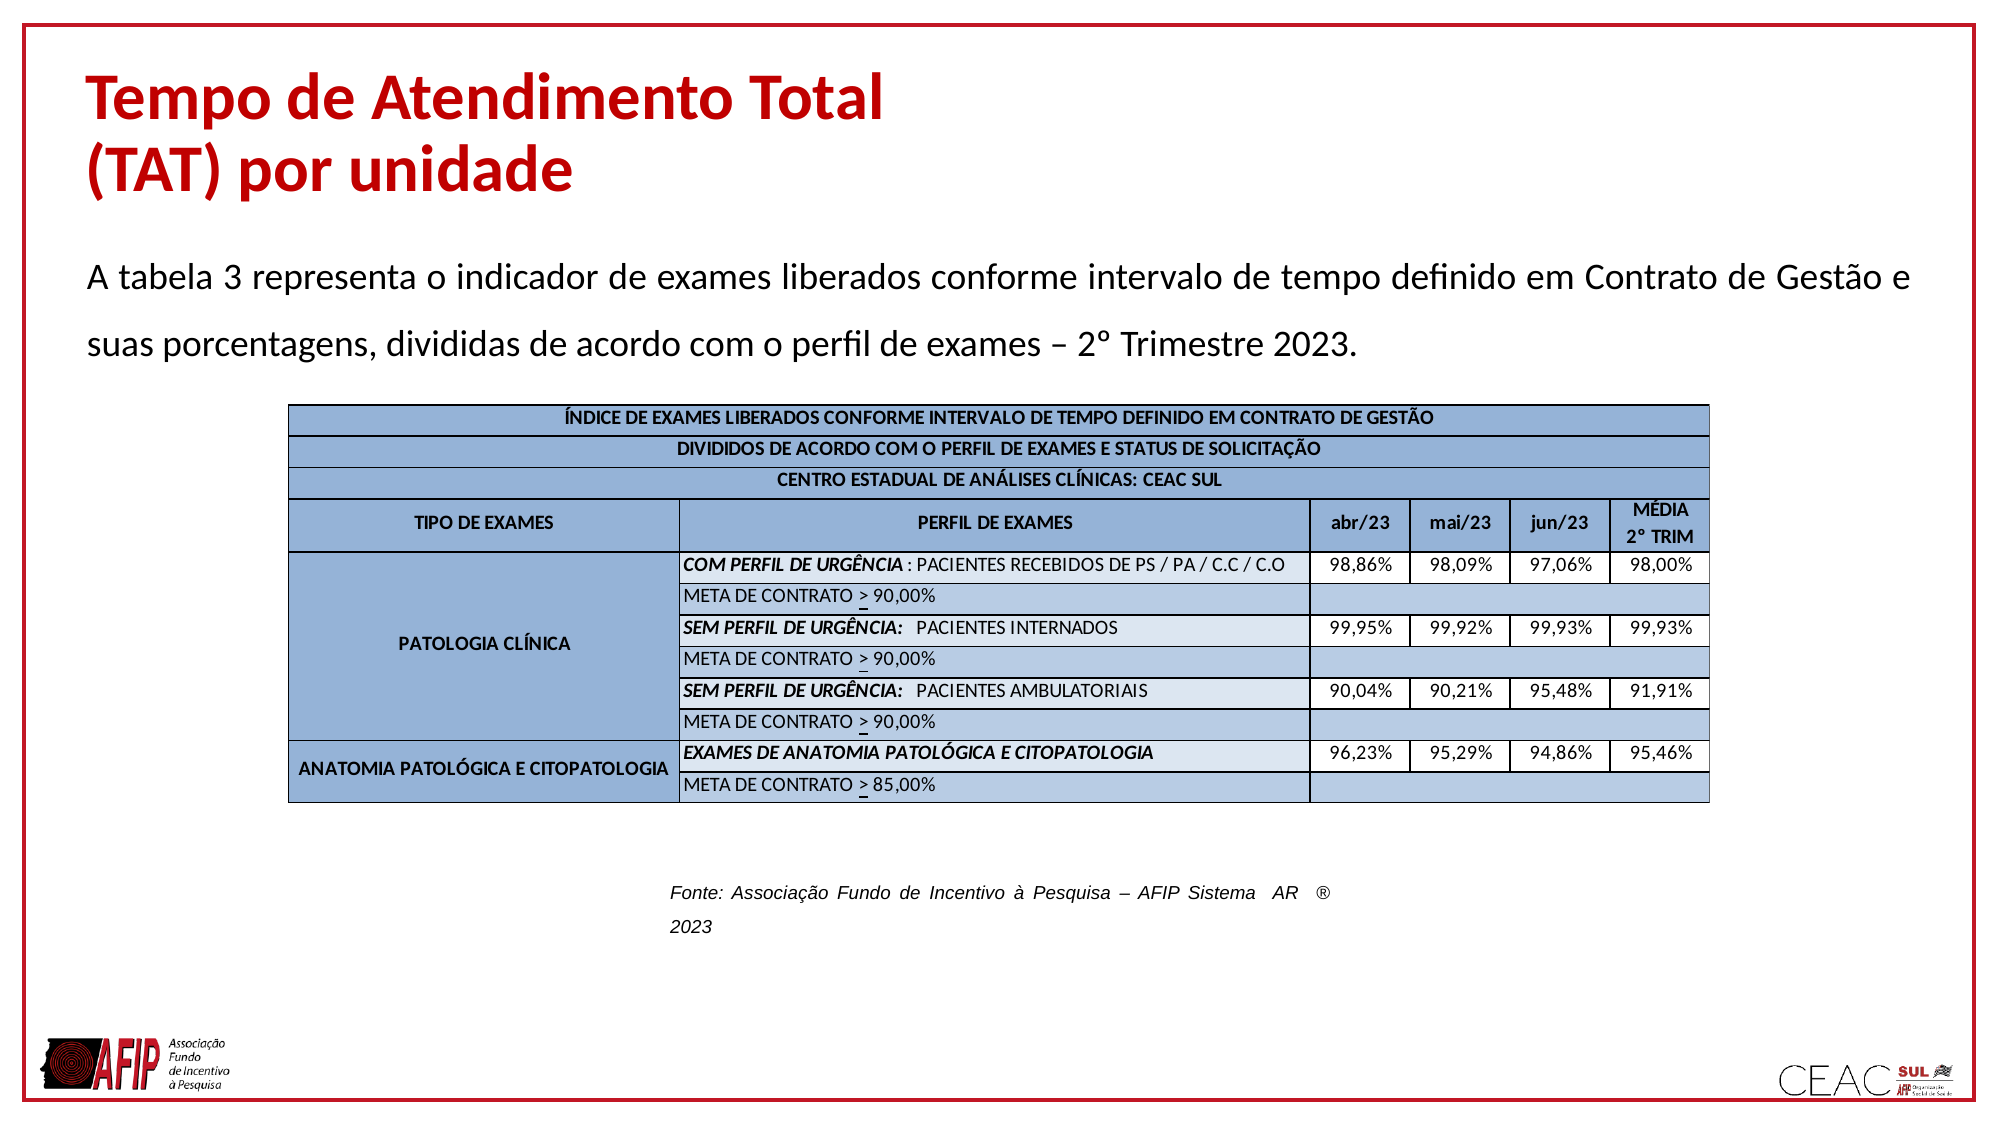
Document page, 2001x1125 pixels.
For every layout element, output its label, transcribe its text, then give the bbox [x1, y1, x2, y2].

picture [287, 403, 1712, 805]
text_box Fonte: Associação Fundo de Incentivo à Pesquisa – AFIP Sistema AR ® 2023 [655, 862, 1345, 945]
text_box [22, 23, 1976, 1102]
